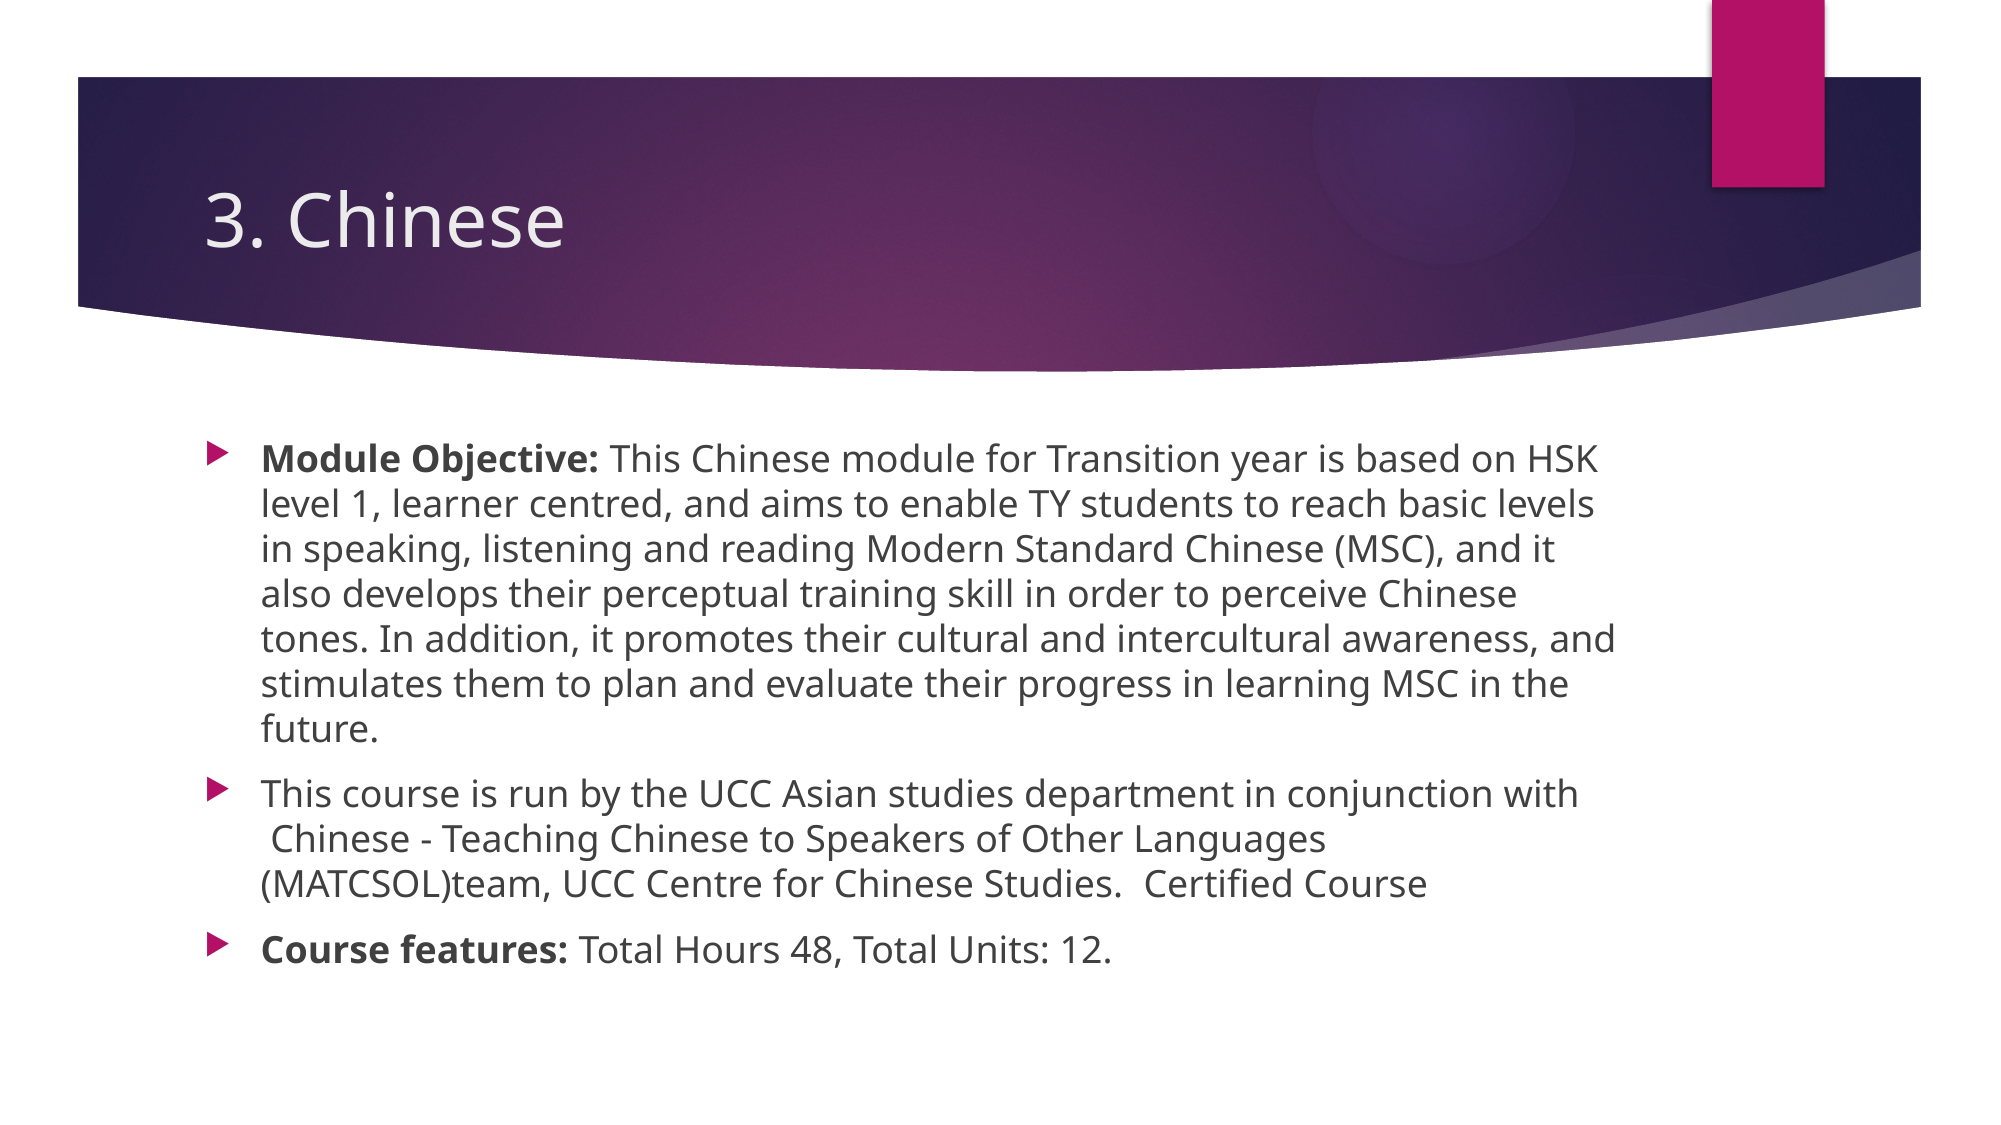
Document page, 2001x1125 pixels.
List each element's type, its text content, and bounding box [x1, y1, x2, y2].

list Module Objective: This Chinese module for Transition year is based on HSK level 1, learner centred, and aims to enable TY students to reach basic levels in speaking, listening and reading Modern Standard Chinese (MSC), and it also develops their perceptual training skill in order to perceive Chinese tones. In addition, it promotes their cultural and intercultural awareness, and stimulates them to plan and evaluate their progress in learning MSC in the future. This course is run by the UCC Asian studies department in conjunction with Chinese - Teaching Chinese to Speakers of Other Languages (MATCSOL)team, UCC Centre for Chinese Studies. Certified Course Course features: Total Hours 48, Total Units: 12. [189, 427, 1638, 988]
title 3. Chinese [189, 159, 1627, 276]
